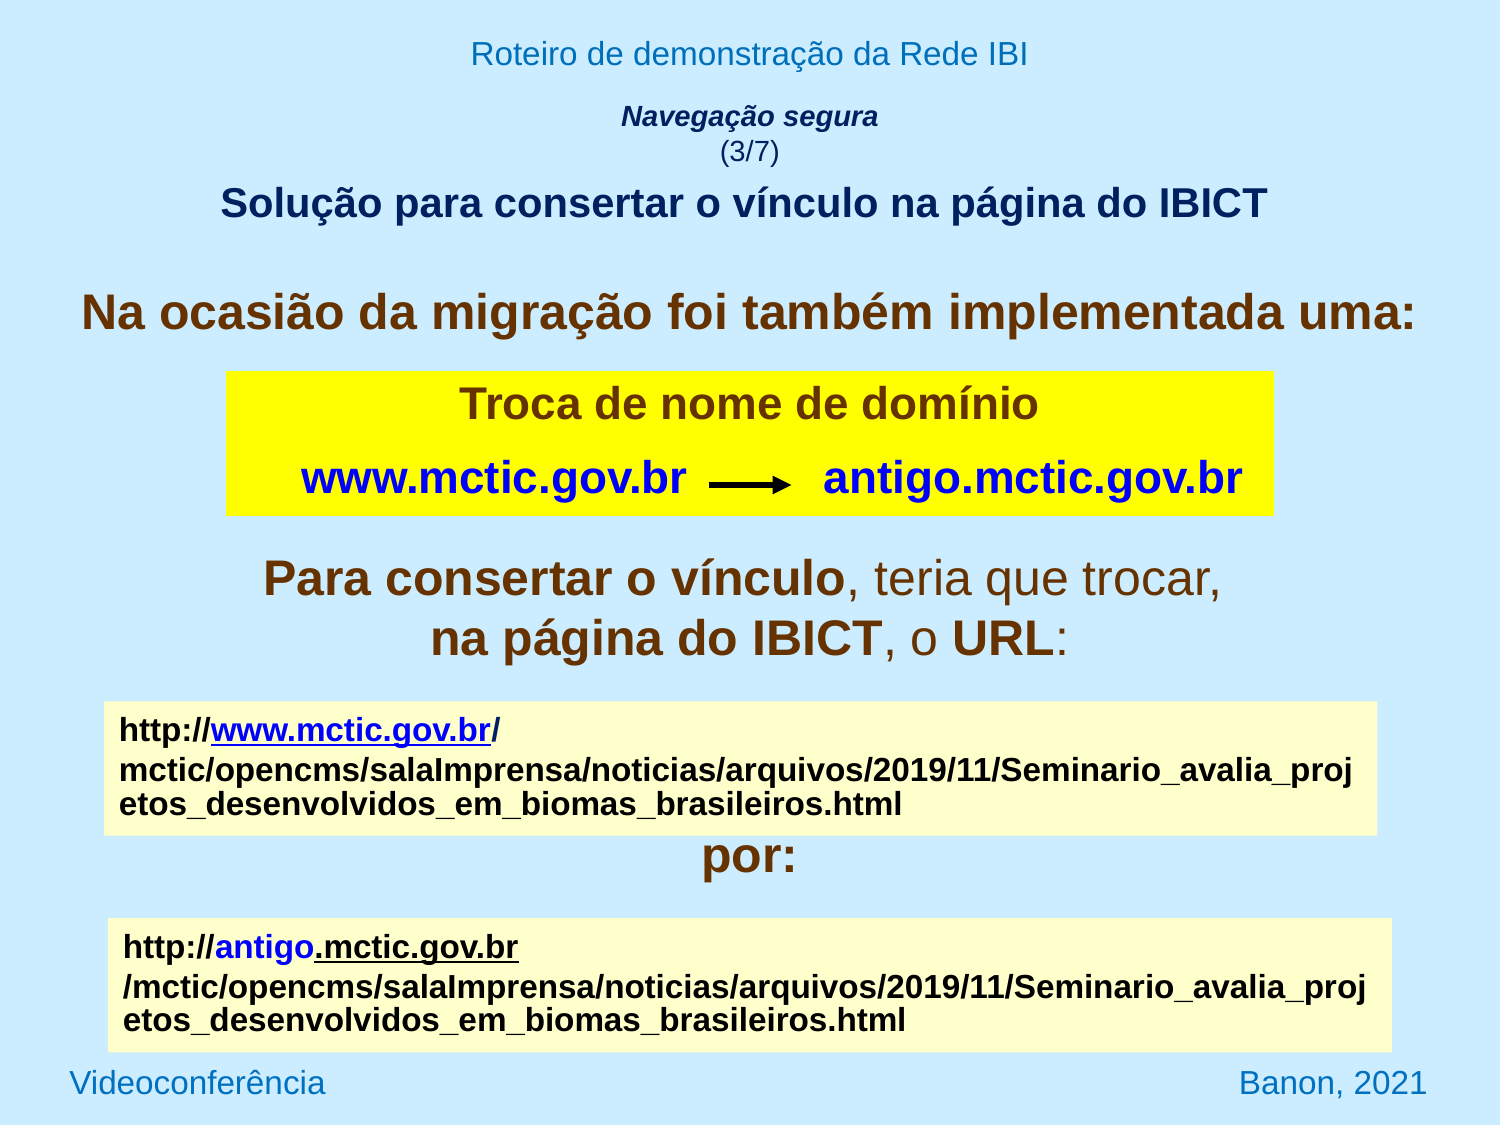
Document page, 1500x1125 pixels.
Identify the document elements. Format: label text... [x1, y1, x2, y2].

text_box Na ocasião da migração foi também implementada uma: [18, 272, 1482, 347]
text_box http://antigo.mctic.gov.br/mctic/opencms/salaImprensa/noticias/arquivos/2019/11/Seminario_avalia_projetos_desenvolvidos_em_biomas_brasileiros.html [108, 918, 1392, 1053]
text_box http://www.mctic.gov.br/mctic/opencms/salaImprensa/noticias/arquivos/2019/11/Seminario_avalia_projetos_desenvolvidos_em_biomas_brasileiros.html [104, 701, 1378, 836]
table_cell www.mctic.gov.br [226, 444, 703, 516]
table_header Troca de nome de domínio [226, 371, 1274, 444]
text_box Para consertar o vínculo, teria que trocar, na página do IBICT, o URL: [235, 537, 1265, 673]
table_cell antigo.mctic.gov.br [809, 444, 1274, 516]
text_box Videoconferência Banon, 2021 [0, 1049, 1500, 1113]
table_cell [703, 444, 809, 516]
text_box Roteiro de demonstração da Rede IBI [0, 24, 1500, 80]
text_box por: [631, 815, 869, 890]
text_box Navegação segura (3/7) Solução para consertar o vínculo na página do IBICT [131, 89, 1369, 238]
